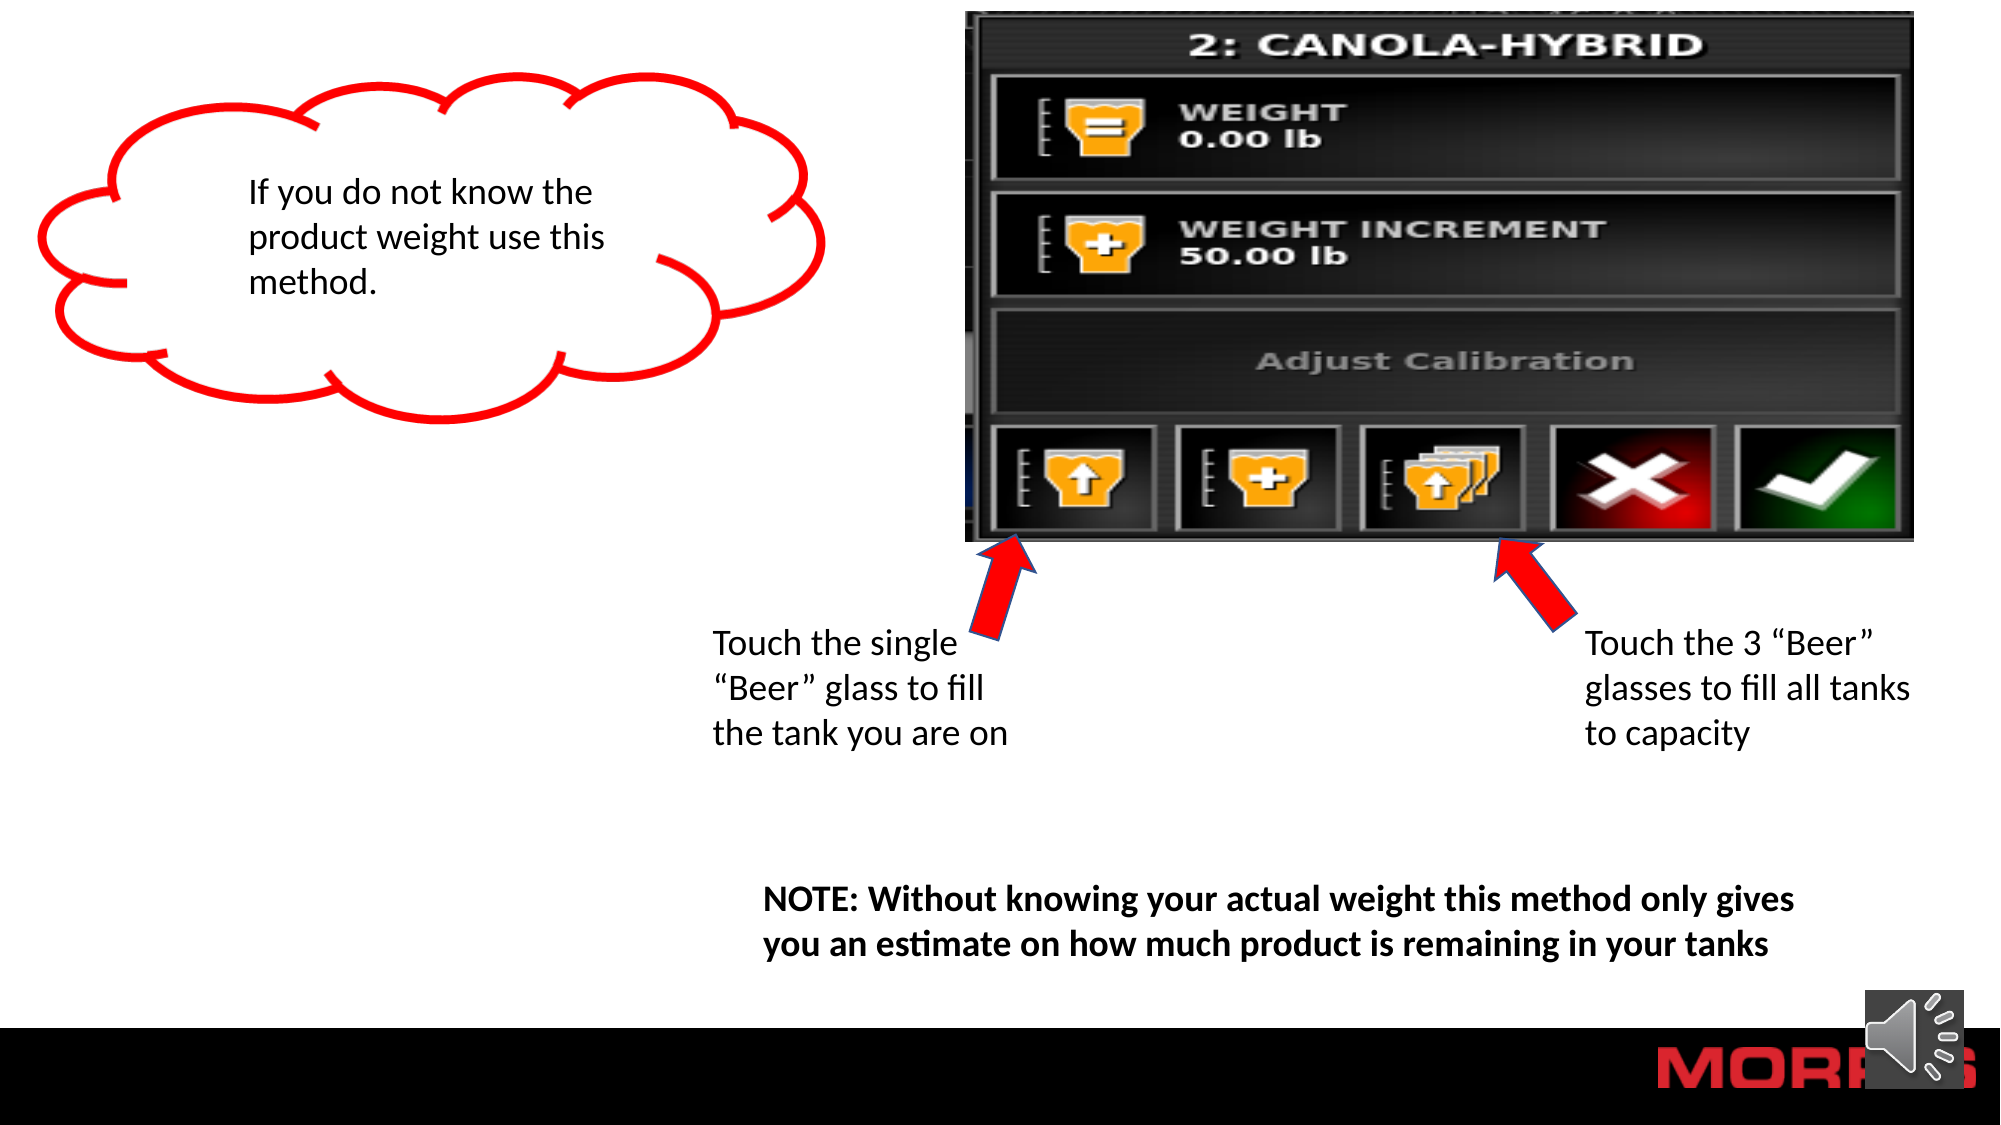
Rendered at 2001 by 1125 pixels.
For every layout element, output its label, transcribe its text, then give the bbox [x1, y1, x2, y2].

text_box Touch the 3 “Beer” glasses to fill all tanks to capacity [1570, 610, 1943, 761]
text_box NOTE: Without knowing your actual weight this method only gives you an estimate on how much product is remaining in your tanks [748, 866, 1818, 971]
picture [37, 72, 826, 425]
picture [964, 11, 1914, 542]
text_box [1493, 542, 1579, 634]
picture [1864, 989, 1965, 1090]
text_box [0, 1028, 2000, 1125]
text_box [968, 542, 1038, 642]
text_box Touch the single “Beer” glass to fill the tank you are on [697, 610, 1059, 761]
